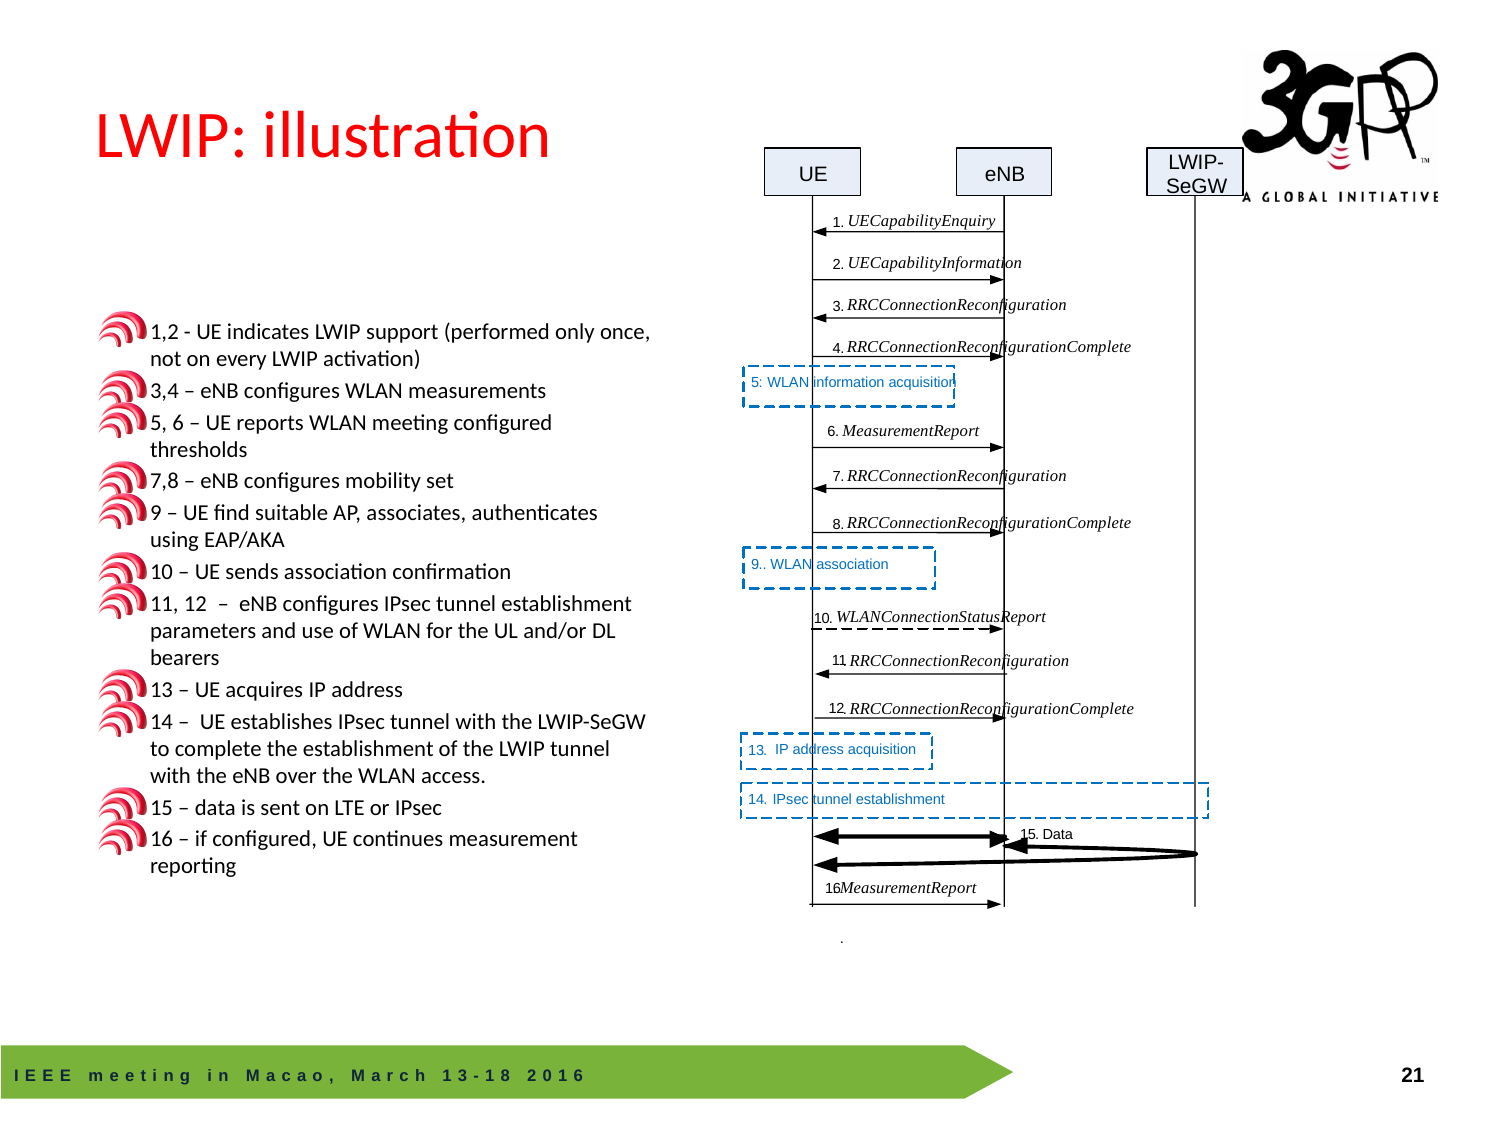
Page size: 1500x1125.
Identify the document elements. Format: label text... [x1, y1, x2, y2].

text_box WLAN association [770, 554, 889, 573]
list 1,2 - UE indicates LWIP support (performed only once, not on every LWIP activation) 3,4 – eNB configures WLAN measurements 5, 6 – UE reports WLAN meeting configured thresholds 7,8 – eNB configures mobility set 9 – UE find suitable AP, associates, authenticates using EAP/AKA 10 – UE sends association confirmation 11, 12 – eNB configures IPsec tunnel establishment parameters and use of WLAN for the UL and/or DL bearers 13 – UE acquires IP address 14 – UE establishes IPsec tunnel with the LWIP-SeGW to complete the establishment of the LWIP tunnel with the eNB over the WLAN access. 15 – data is sent on LTE or IPsec 16 – if configured, UE continues measurement reporting [80, 309, 667, 904]
text_box . [763, 740, 772, 759]
text_box [1002, 837, 1028, 855]
text_box [989, 626, 1004, 634]
text_box 3 [832, 296, 840, 315]
text_box 10 [813, 608, 828, 627]
text_box [987, 899, 1002, 909]
text_box 4 [832, 338, 840, 357]
text_box [742, 546, 751, 559]
text_box [740, 732, 748, 743]
text_box 13 [748, 740, 763, 759]
text_box [813, 856, 838, 873]
text_box 7 [832, 466, 840, 485]
text_box [989, 830, 1010, 849]
text_box . [832, 879, 839, 897]
picture [95, 309, 137, 351]
text_box 5 [751, 372, 758, 391]
text_box . [840, 338, 846, 357]
text_box [956, 147, 1052, 196]
text_box . [840, 466, 847, 485]
text_box . [840, 212, 847, 231]
text_box 9 [751, 554, 758, 573]
picture [95, 459, 137, 533]
title LWIP: illustration [80, 37, 1201, 225]
picture [95, 550, 137, 623]
text_box [838, 846, 1197, 865]
text_box eNB [984, 160, 1026, 187]
text_box [1147, 147, 1243, 196]
text_box [931, 581, 936, 590]
text_box 15 [1020, 825, 1034, 843]
text_box IP address acquisition [775, 739, 917, 758]
text_box . [842, 700, 849, 718]
text_box . [840, 296, 847, 315]
text_box MeasurementReport [839, 876, 978, 897]
text_box [990, 533, 1003, 538]
text_box [992, 718, 1007, 723]
text_box [990, 357, 1003, 362]
text_box 14 [748, 790, 763, 808]
text_box [990, 442, 1005, 453]
text_box 16 [824, 879, 832, 897]
text_box 6 [827, 422, 835, 440]
text_box UE [799, 160, 828, 187]
text_box [740, 147, 1243, 915]
text_box [812, 313, 827, 323]
text_box Data [1042, 825, 1074, 843]
text_box UECapabilityEnquiry [847, 210, 997, 231]
picture [95, 785, 137, 859]
text_box MeasurementReport [842, 419, 980, 440]
text_box [813, 827, 839, 845]
text_box 11 [831, 651, 848, 669]
text_box [814, 669, 830, 679]
text_box . [828, 608, 838, 627]
text_box . [840, 514, 846, 533]
text_box . [763, 790, 772, 808]
text_box WLANConnectionStatusReport [835, 605, 1047, 626]
picture [1242, 50, 1438, 202]
text_box - [1217, 148, 1225, 173]
text_box RRCConnectionReconfigurationComplete [849, 697, 1135, 718]
text_box WLAN information acquisition [767, 372, 958, 391]
text_box . [842, 652, 849, 670]
text_box RRCConnectionReconfigurationComplete [846, 512, 1132, 533]
text_box RRCConnectionReconfiguration [849, 649, 1070, 670]
text_box [812, 483, 827, 494]
text_box . [1034, 825, 1042, 843]
picture [95, 667, 137, 741]
text_box [812, 227, 827, 237]
text_box . [835, 422, 842, 440]
text_box RRCConnectionReconfiguration [847, 294, 1068, 315]
text_box [947, 403, 955, 408]
text_box 12 [828, 698, 845, 717]
text_box UECapabilityInformation [847, 252, 1023, 273]
picture [95, 368, 137, 442]
text_box RRCConnectionReconfiguration [847, 464, 1068, 485]
text_box . [839, 928, 849, 947]
text_box IPsec tunnel establishment [772, 790, 946, 808]
text_box 2 [832, 254, 840, 273]
text_box [764, 147, 861, 196]
text_box LWIP [1168, 148, 1217, 173]
text_box 8 [832, 514, 840, 533]
text_box : [758, 372, 767, 391]
text_box RRCConnectionReconfigurationComplete [846, 336, 1132, 357]
text_box .. [758, 554, 770, 573]
text_box [990, 275, 1005, 285]
text_box SeGW [1166, 173, 1228, 199]
text_box 1 [832, 212, 840, 231]
text_box . [840, 254, 847, 273]
